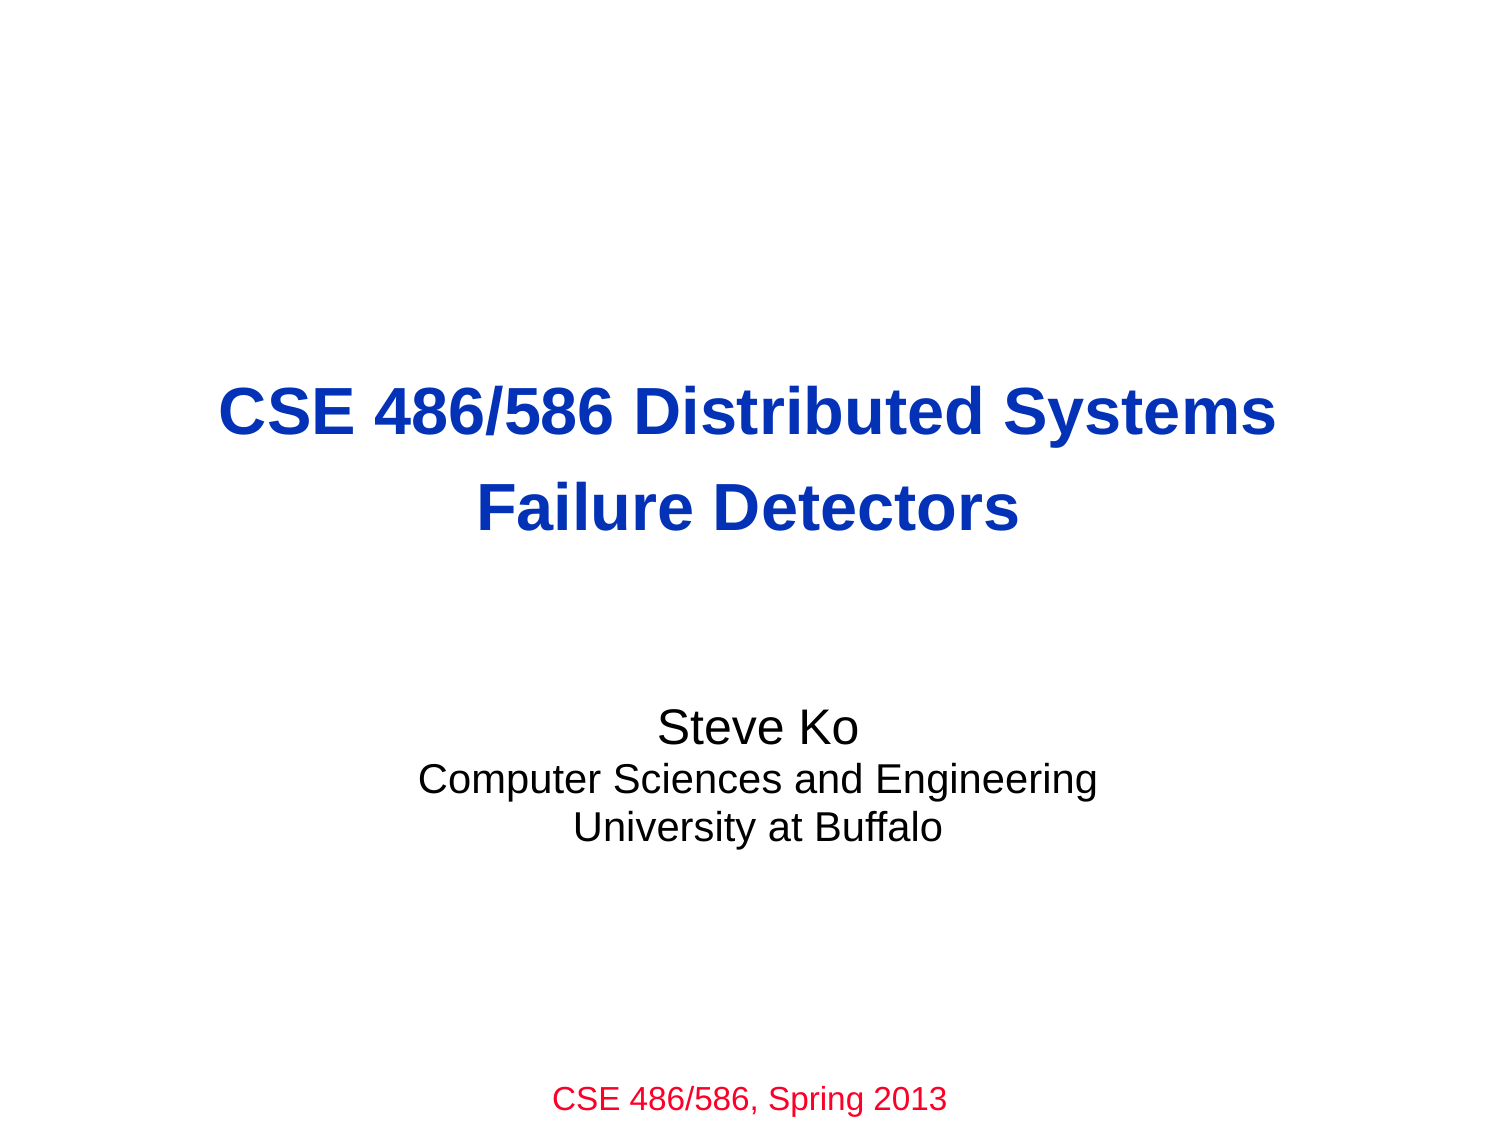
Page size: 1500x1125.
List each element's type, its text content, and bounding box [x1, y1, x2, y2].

subtitle Steve Ko Computer Sciences and Engineering University at Buffalo [191, 703, 1325, 917]
title CSE 486/586 Distributed Systems Failure Detectors [23, 311, 1474, 586]
